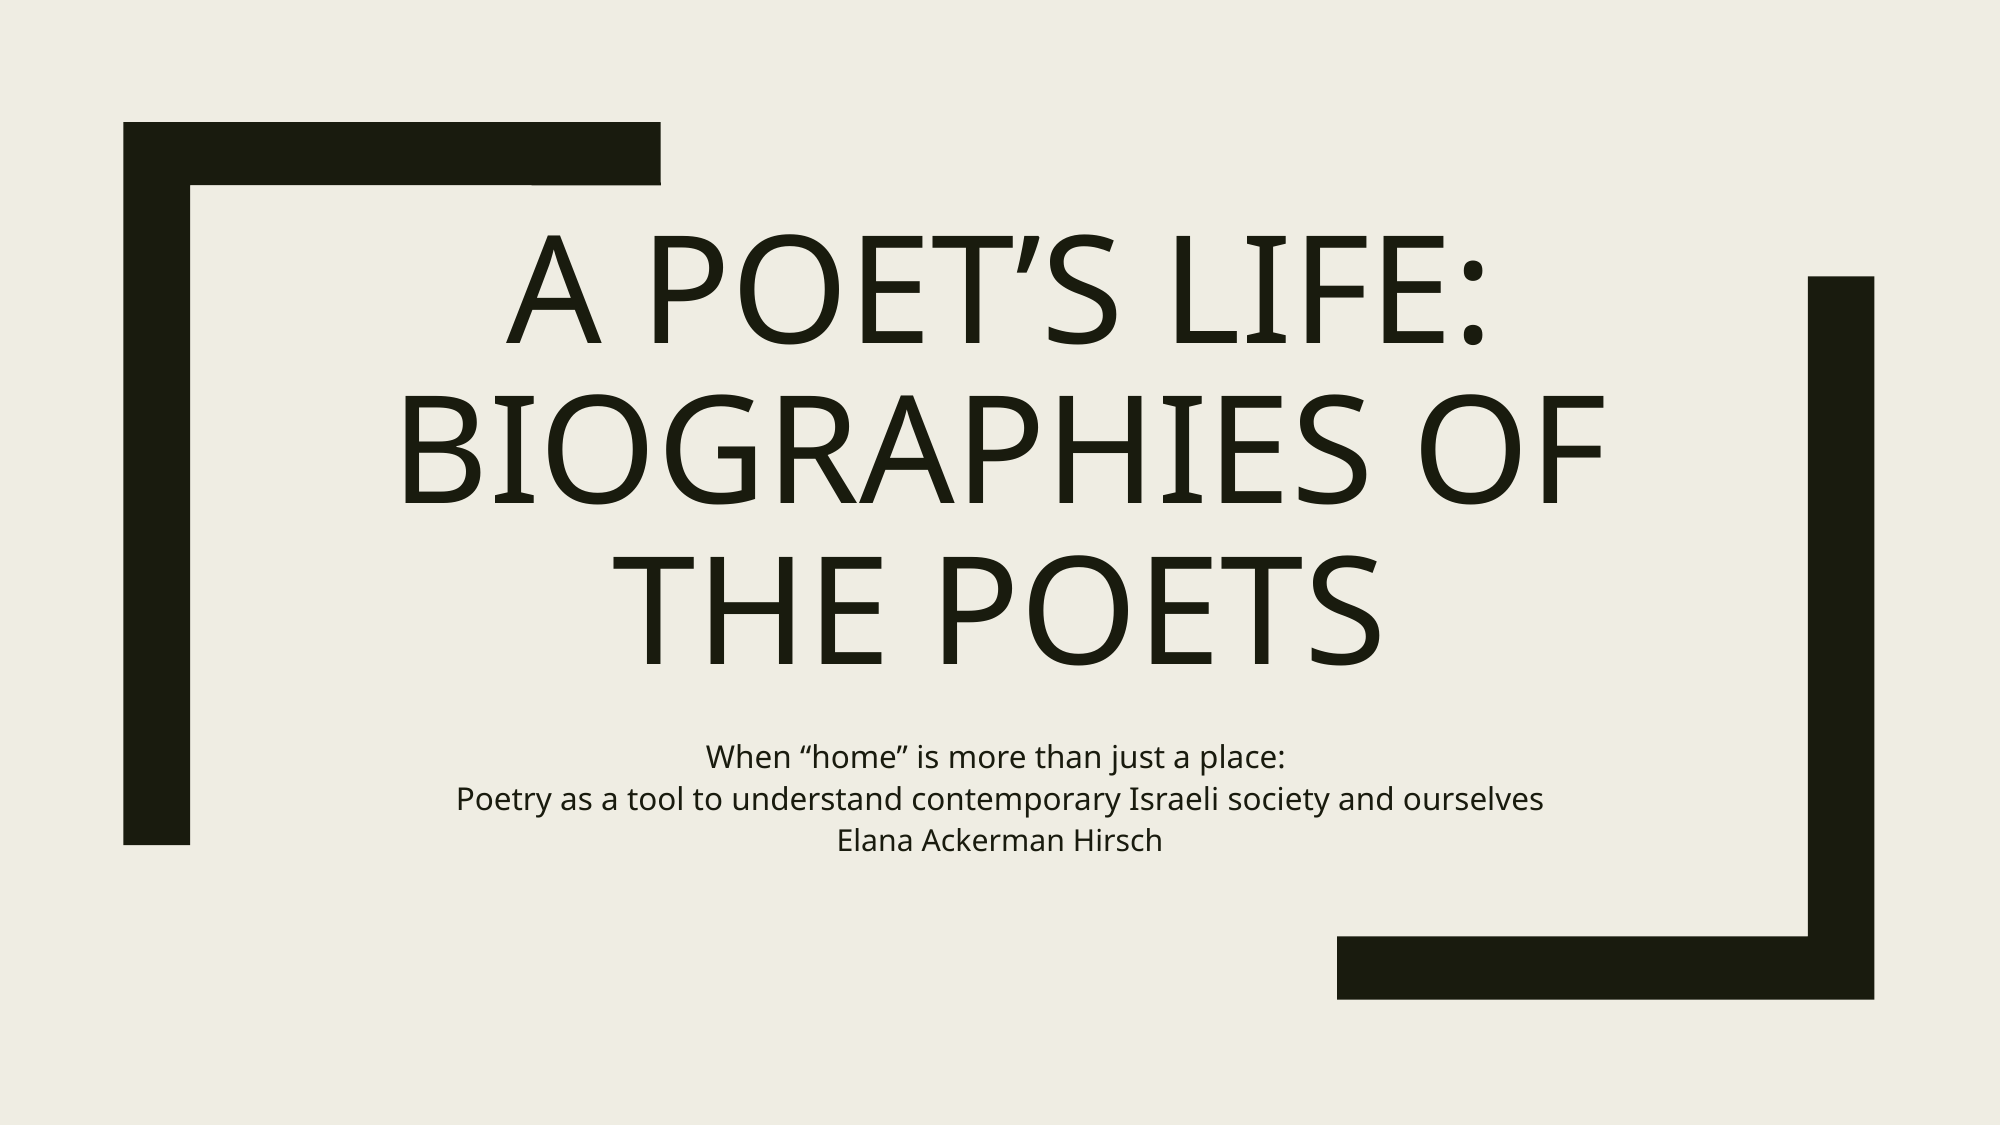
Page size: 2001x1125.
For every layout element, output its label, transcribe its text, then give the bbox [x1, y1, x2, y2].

subtitle When “home” is more than just a place: Poetry as a tool to understand contemporary Israeli society and ourselves Elana Ackerman Hirsch [439, 724, 1561, 904]
title A Poet’s Life: Biographies of the Poets [314, 196, 1686, 704]
